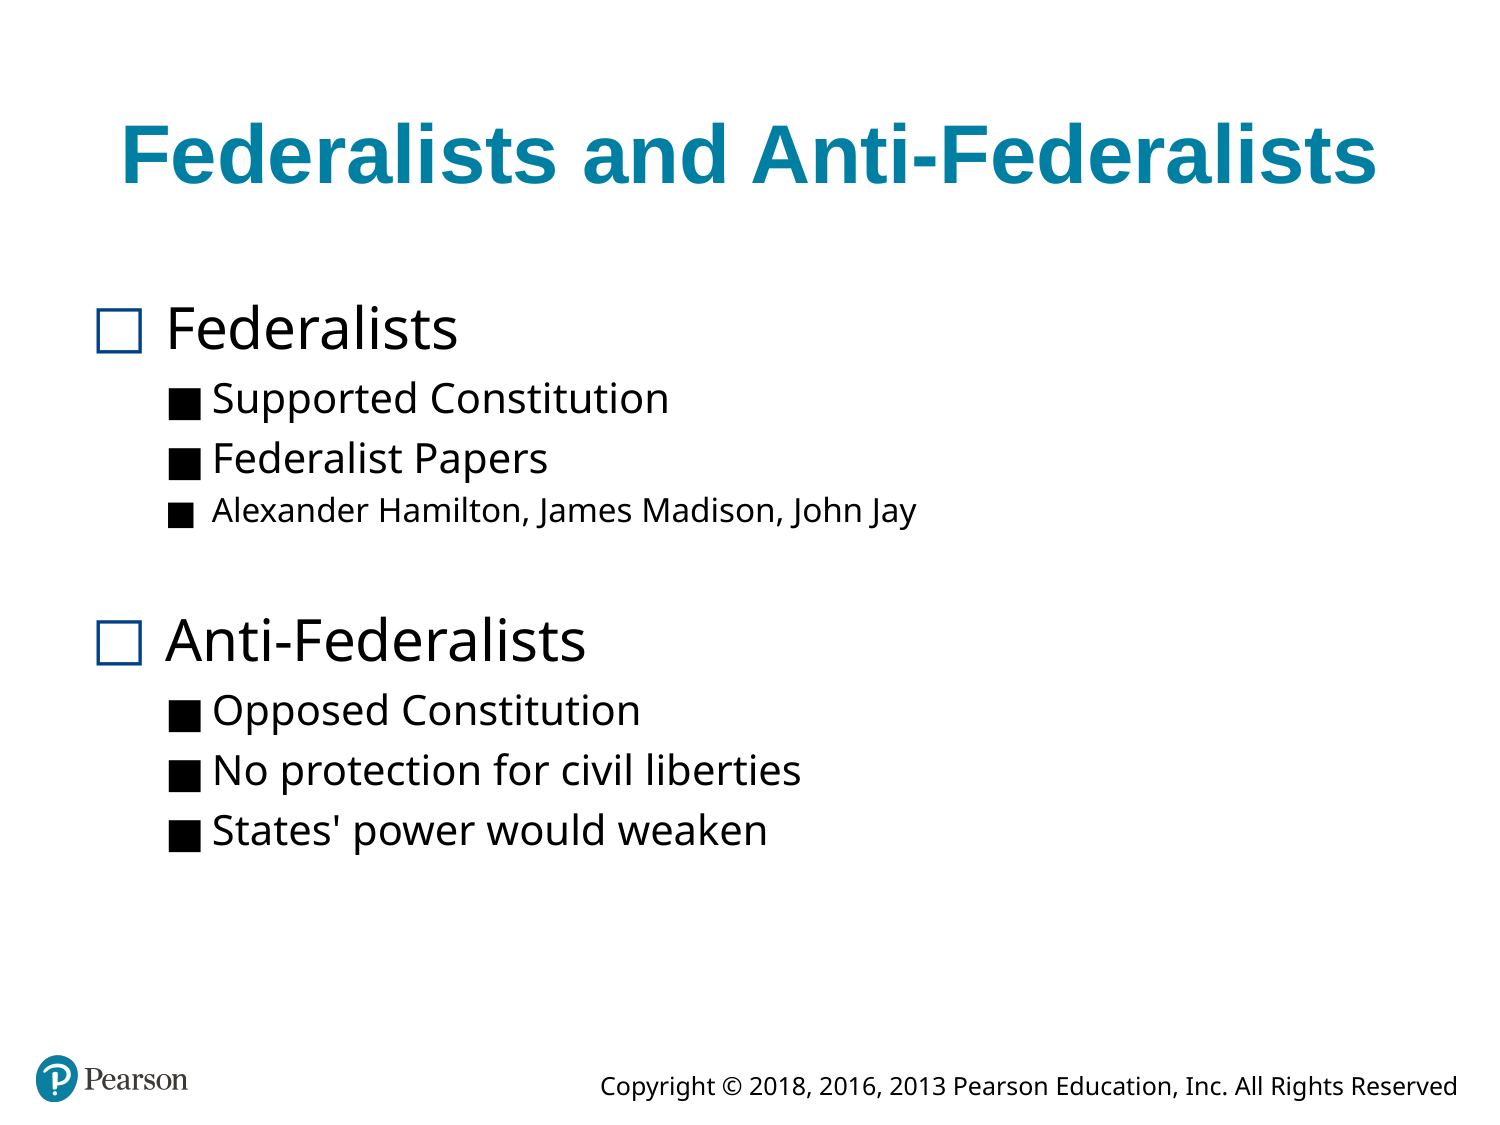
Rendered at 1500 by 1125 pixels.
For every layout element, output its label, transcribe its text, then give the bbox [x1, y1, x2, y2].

picture [62, 1055, 188, 1102]
picture [36, 1088, 47, 1102]
title Federalists and Anti-Federalists [75, 35, 1425, 216]
list Federalists Supported Constitution Federalist Papers Alexander Hamilton, James Madison, John Jay Anti-Federalists Opposed Constitution No protection for civil liberties States' power would weaken [75, 262, 1425, 975]
picture [44, 1064, 70, 1089]
picture [36, 1055, 52, 1071]
